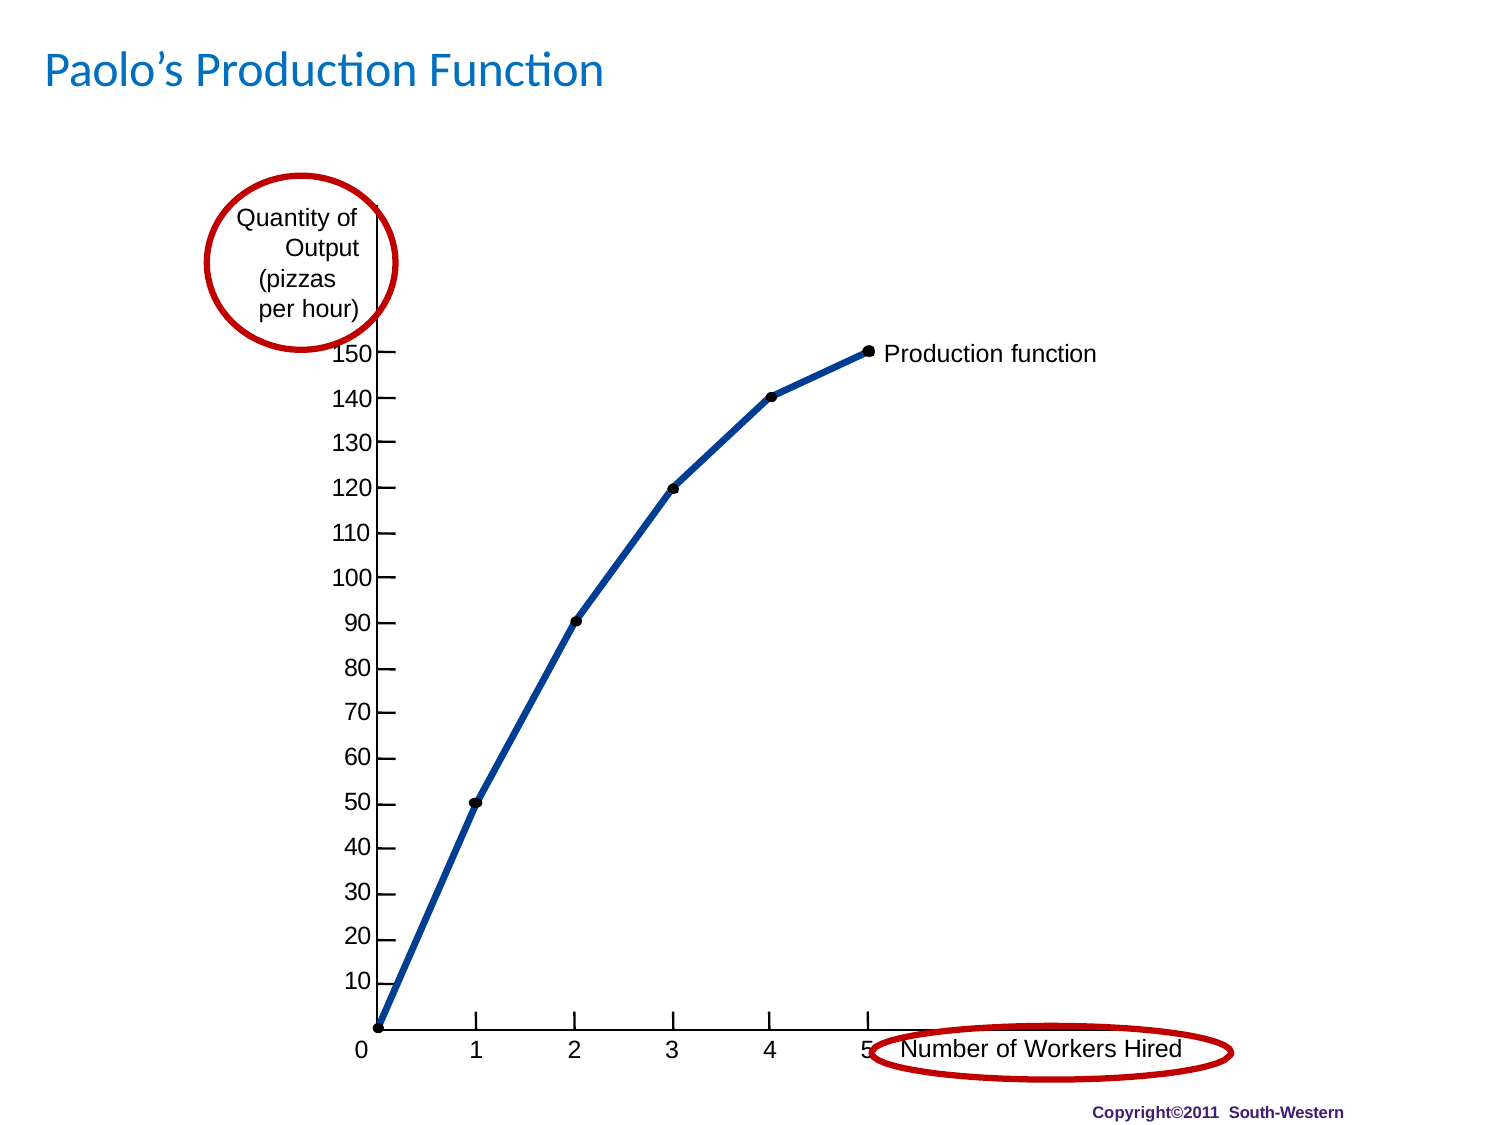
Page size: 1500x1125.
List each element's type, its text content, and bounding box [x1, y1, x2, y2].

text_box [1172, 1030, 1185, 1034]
text_box [206, 225, 367, 350]
text_box Copyright©2011 South-Western [1090, 1100, 1352, 1123]
text_box 2 [565, 1042, 584, 1064]
text_box 3 [662, 1042, 681, 1064]
text_box 5 [858, 1042, 877, 1064]
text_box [372, 203, 1168, 1034]
text_box 0 [352, 1031, 371, 1064]
text_box [871, 1032, 1232, 1080]
text_box 1 [467, 1042, 486, 1064]
text_box 4 [761, 1042, 780, 1064]
title Paolo’s Production Function [42, 34, 987, 225]
text_box Quantity of Output (pizzas per hour) 150 140 130 120 110 100 90 80 70 60 50 40 30 20 10 [234, 325, 367, 995]
